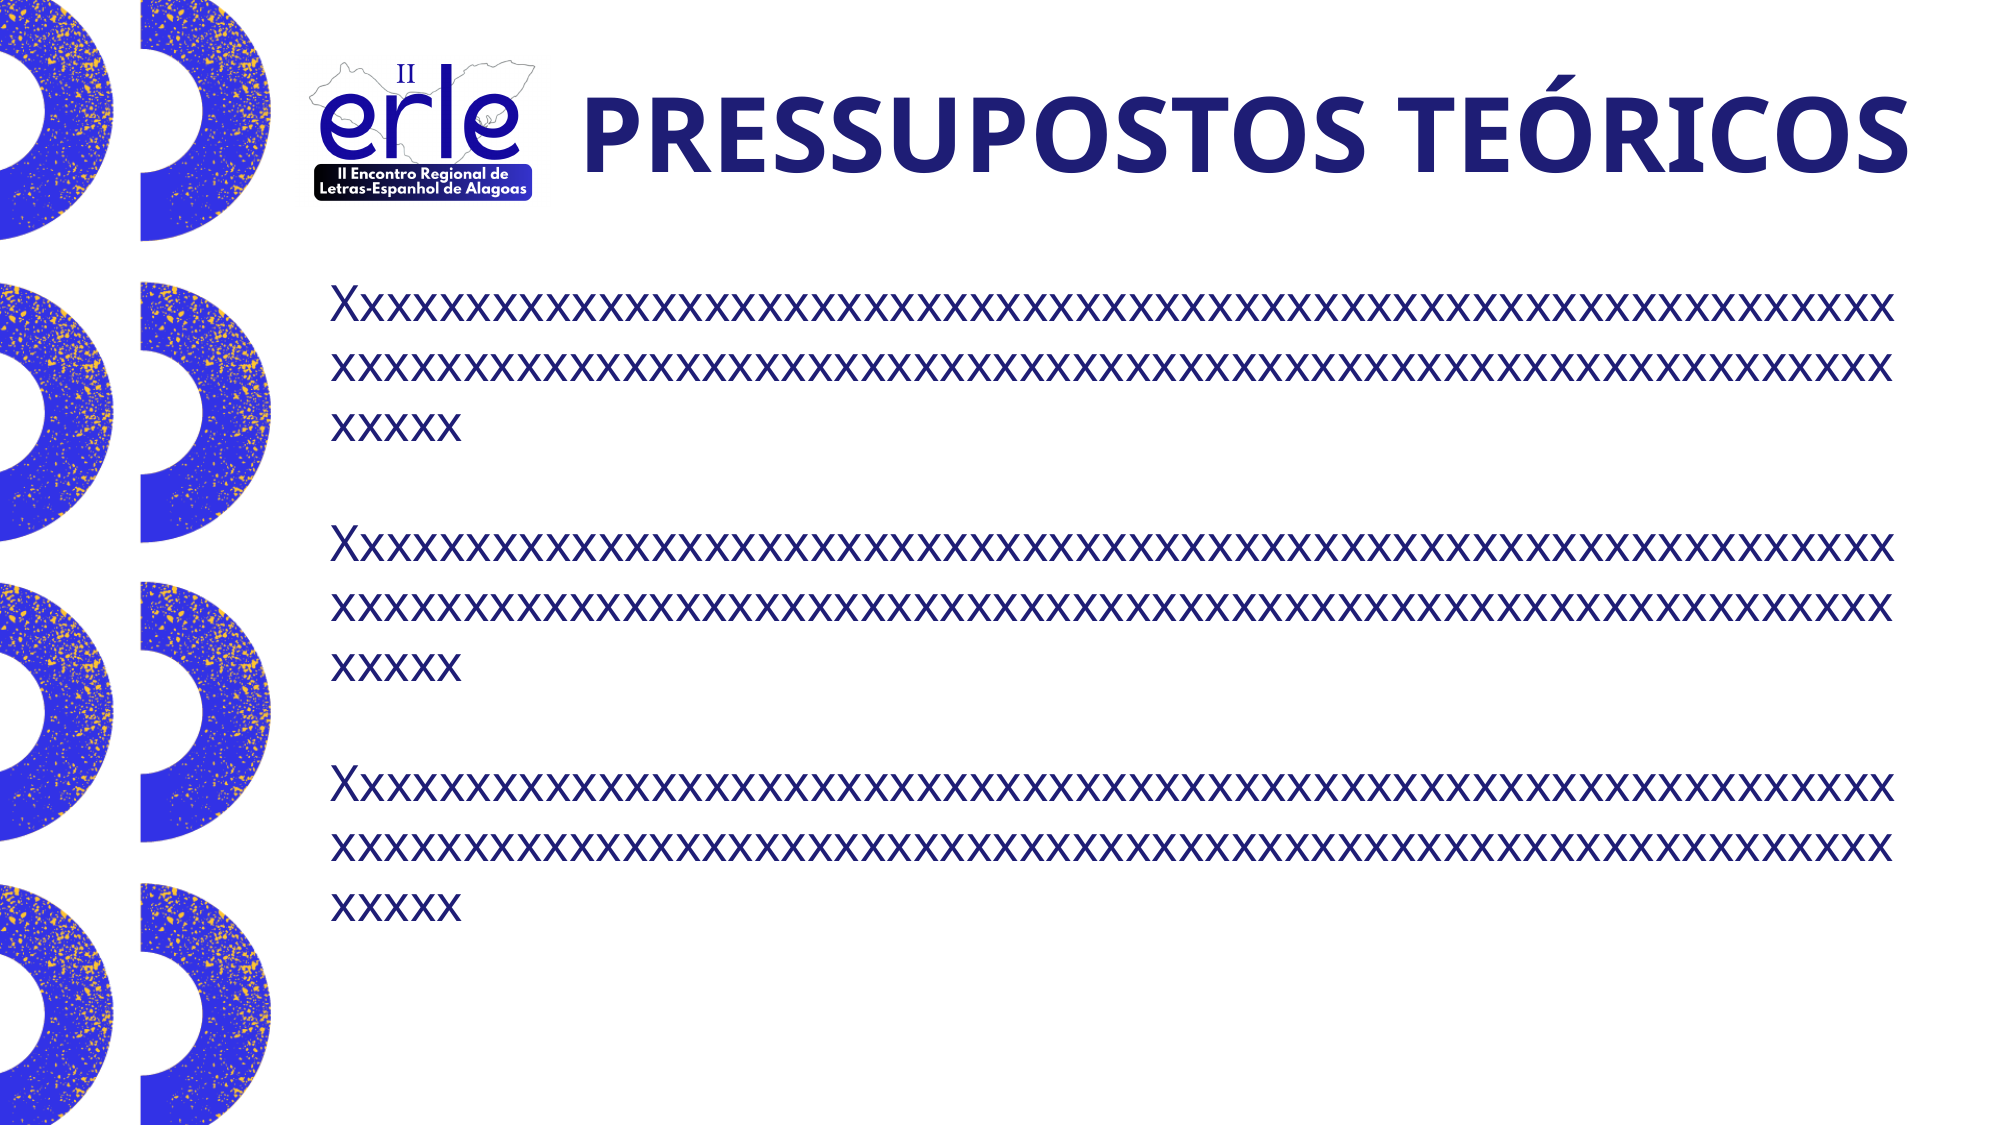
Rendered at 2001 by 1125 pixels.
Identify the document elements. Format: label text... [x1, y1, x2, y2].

text_box Xxxxxxxxxxxxxxxxxxxxxxxxxxxxxxxxxxxxxxxxxxxxxxxxxxxxxxxxxxxxxxxxxxxxxxxxxxxxxxxxxxxxxxxxxxxxxxxxxxxxxxxxxxxxxxxxxxxxxxxxxxx Xxxxxxxxxxxxxxxxxxxxxxxxxxxxxxxxxxxxxxxxxxxxxxxxxxxxxxxxxxxxxxxxxxxxxxxxxxxxxxxxxxxxxxxxxxxxxxxxxxxxxxxxxxxxxxxxxxxxxxxxxxx Xxxxxxxxxxxxxxxxxxxxxxxxxxxxxxxxxxxxxxxxxxxxxxxxxxxxxxxxxxxxxxxxxxxxxxxxxxxxxxxxxxxxxxxxxxxxxxxxxxxxxxxxxxxxxxxxxxxxxxxxxxx [315, 263, 1932, 939]
picture [295, 55, 551, 207]
picture [0, 0, 282, 1125]
text_box PRESSUPOSTOS TEÓRICOS [563, 60, 1932, 201]
